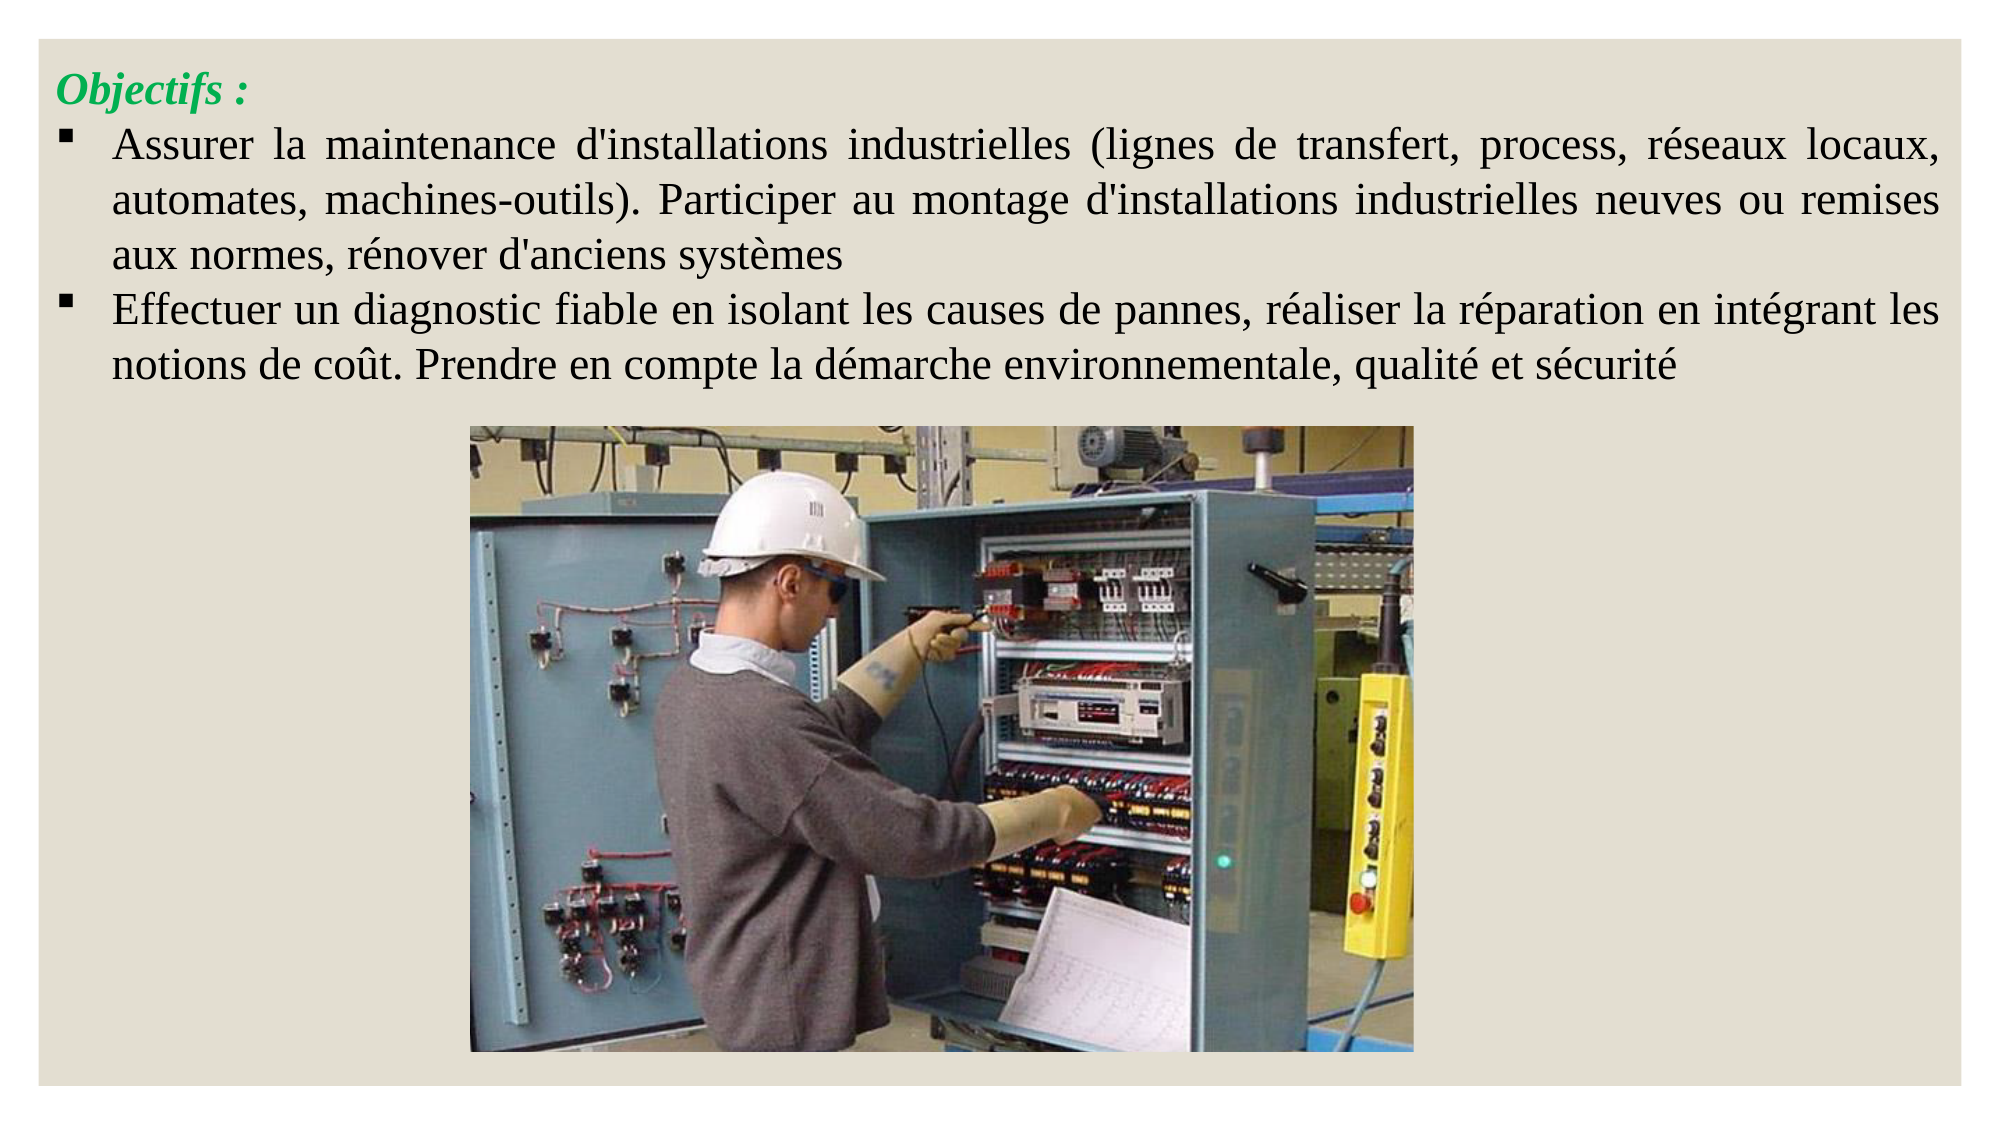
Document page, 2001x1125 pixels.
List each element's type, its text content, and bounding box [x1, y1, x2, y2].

text_box Objectifs : Assurer la maintenance d'installations industrielles (lignes de transfert, process, réseaux locaux, automates, machines-outils). Participer au montage d'installations industrielles neuves ou remises aux normes, rénover d'anciens systèmes Effectuer un diagnostic fiable en isolant les causes de pannes, réaliser la réparation en intégrant les notions de coût. Prendre en compte la démarche environnementale, qualité et sécurité [40, 51, 1957, 396]
picture [469, 426, 1414, 1052]
